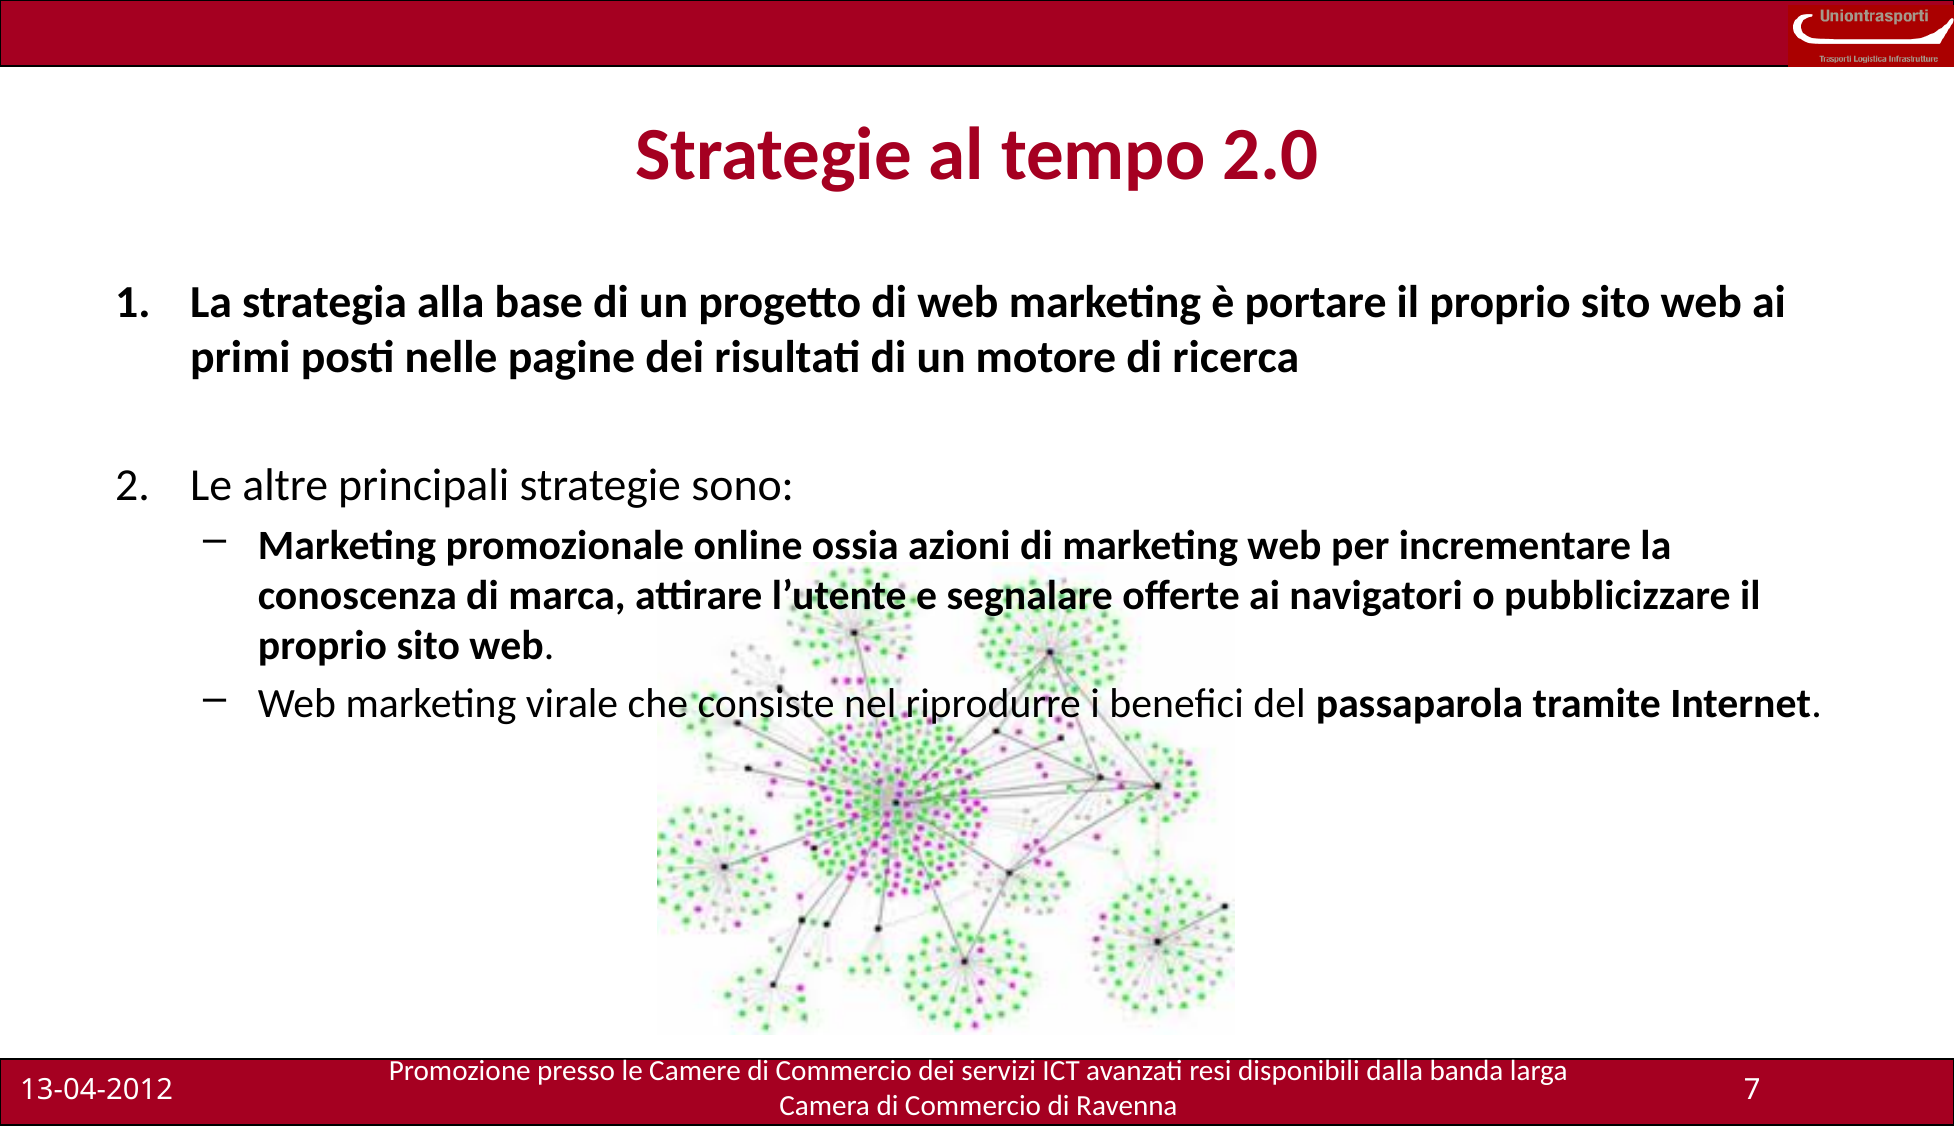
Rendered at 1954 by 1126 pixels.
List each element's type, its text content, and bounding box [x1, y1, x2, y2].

title Strategie al tempo 2.0 [97, 66, 1857, 233]
picture [1788, 5, 1954, 67]
list La strategia alla base di un progetto di web marketing è portare il proprio sito web ai primi posti nelle pagine dei risultati di un motore di ricerca Le altre principali strategie sono: Marketing promozionale online ossia azioni di marketing web per incrementare la conoscenza di marca, attirare l’utente e segnalare offerte ai navigatori o pubblicizzare il proprio sito web. Web marketing virale che consiste nel riprodurre i benefici del passaparola tramite Internet. [97, 262, 1857, 1006]
picture [657, 562, 1235, 1035]
